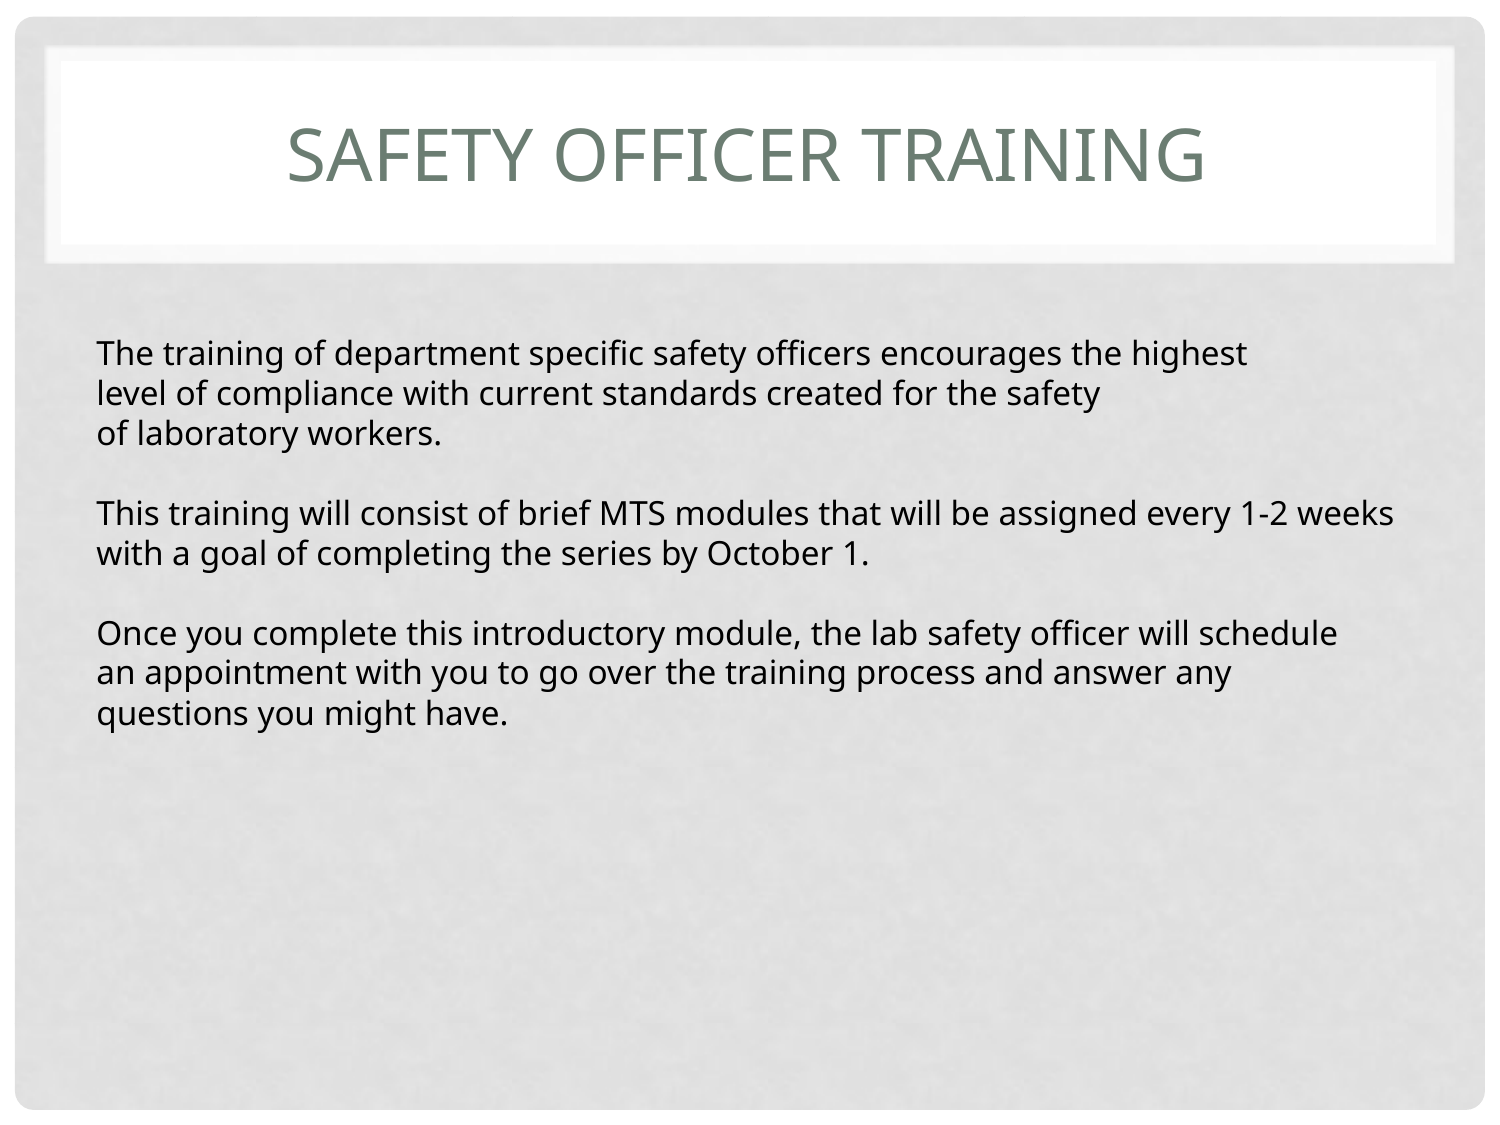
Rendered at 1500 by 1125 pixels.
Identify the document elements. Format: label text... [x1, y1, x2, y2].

title Safety Officer Training [69, 66, 1425, 238]
text_box The training of department specific safety officers encourages the highest level of compliance with current standards created for the safety of laboratory workers. This training will consist of brief MTS modules that will be assigned every 1-2 weeks with a goal of completing the series by October 1. Once you complete this introductory module, the lab safety officer will schedule an appointment with you to go over the training process and answer any questions you might have. [81, 324, 1412, 829]
